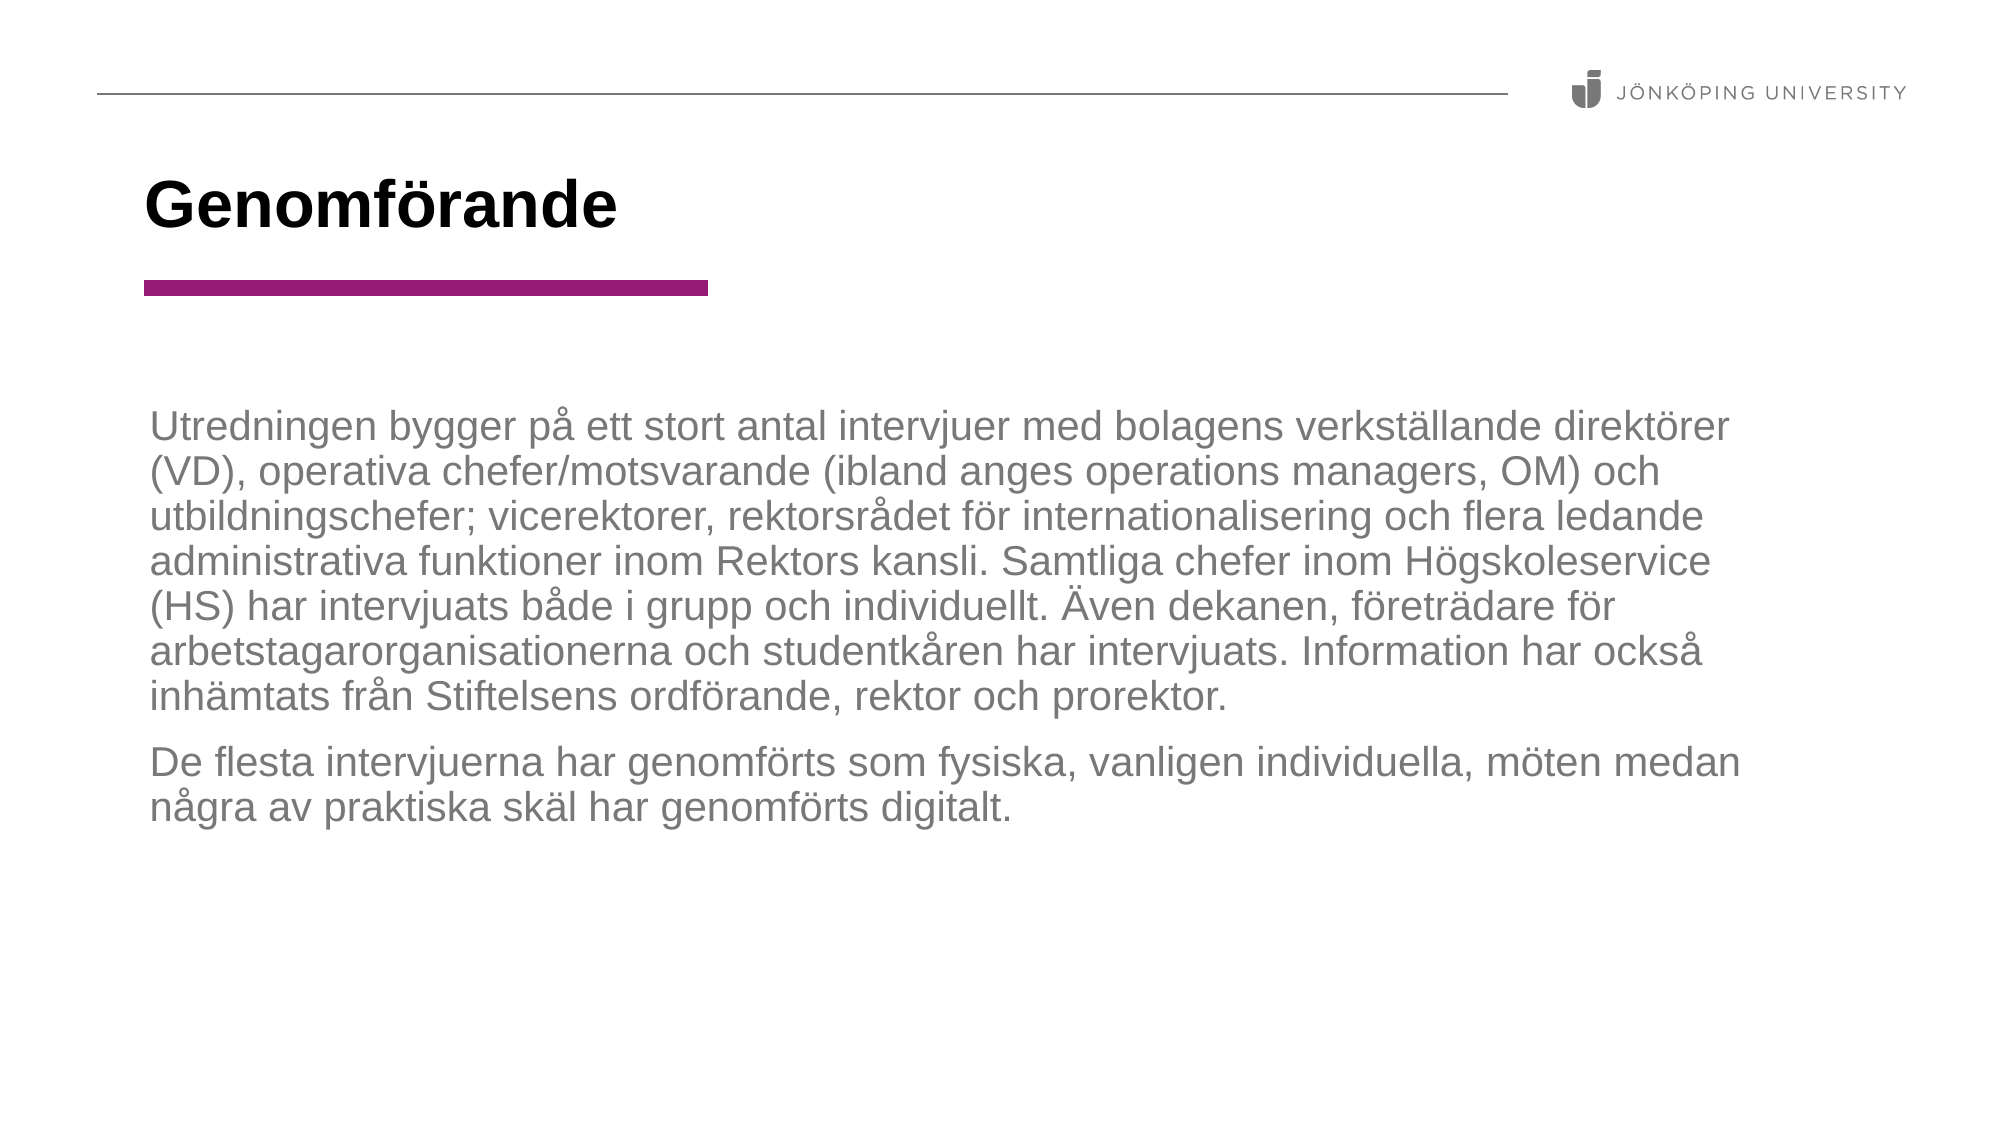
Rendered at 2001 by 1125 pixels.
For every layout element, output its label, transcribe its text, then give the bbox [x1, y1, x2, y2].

picture [1572, 70, 1906, 108]
text_box Utredningen bygger på ett stort antal intervjuer med bolagens verkställande direktörer (VD), operativa chefer/motsvarande (ibland anges operations managers, OM) och utbildningschefer; vicerektorer, rektorsrådet för internationalisering och flera ledande administrativa funktioner inom Rektors kansli. Samtliga chefer inom Högskoleservice (HS) har intervjuats både i grupp och individuellt. Även dekanen, företrädare för arbetstagarorganisationerna och studentkåren har intervjuats. Information har också inhämtats från Stiftelsens ordförande, rektor och prorektor. De flesta intervjuerna har genomförts som fysiska, vanligen individuella, möten medan några av praktiska skäl har genomförts digitalt. [134, 326, 1797, 1002]
